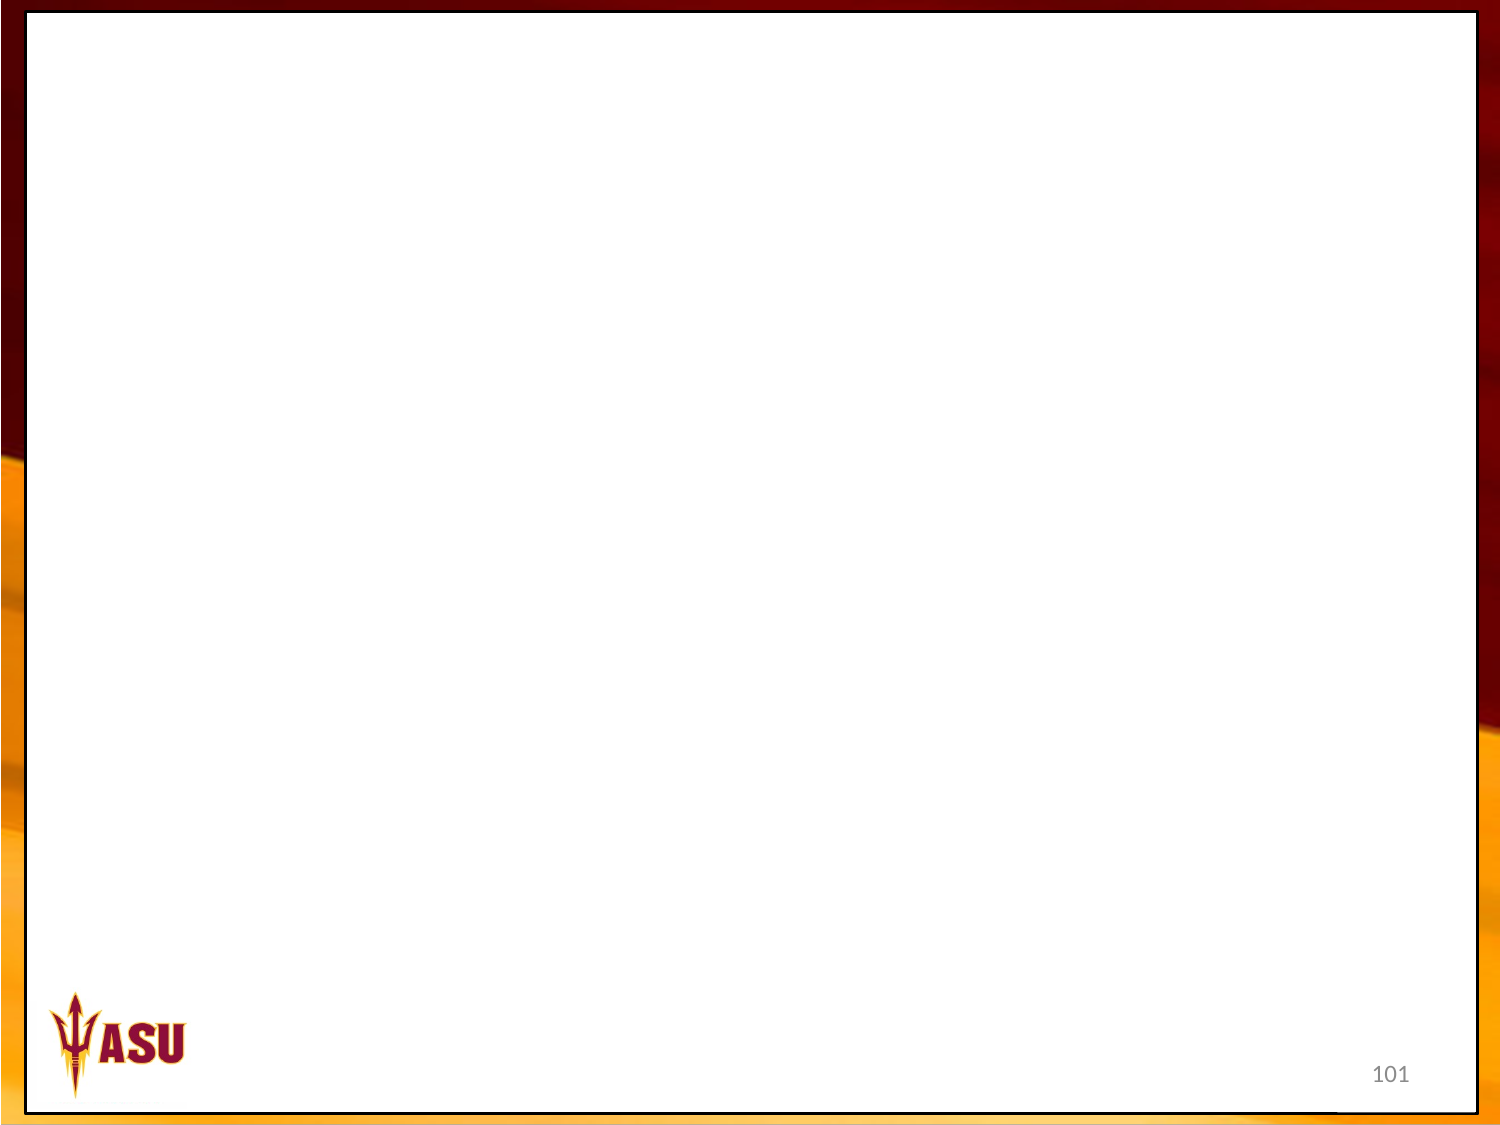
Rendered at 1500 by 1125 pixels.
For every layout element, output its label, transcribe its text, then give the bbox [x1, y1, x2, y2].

picture [0, 0, 1500, 1125]
slide_number 101 [1074, 1042, 1425, 1103]
